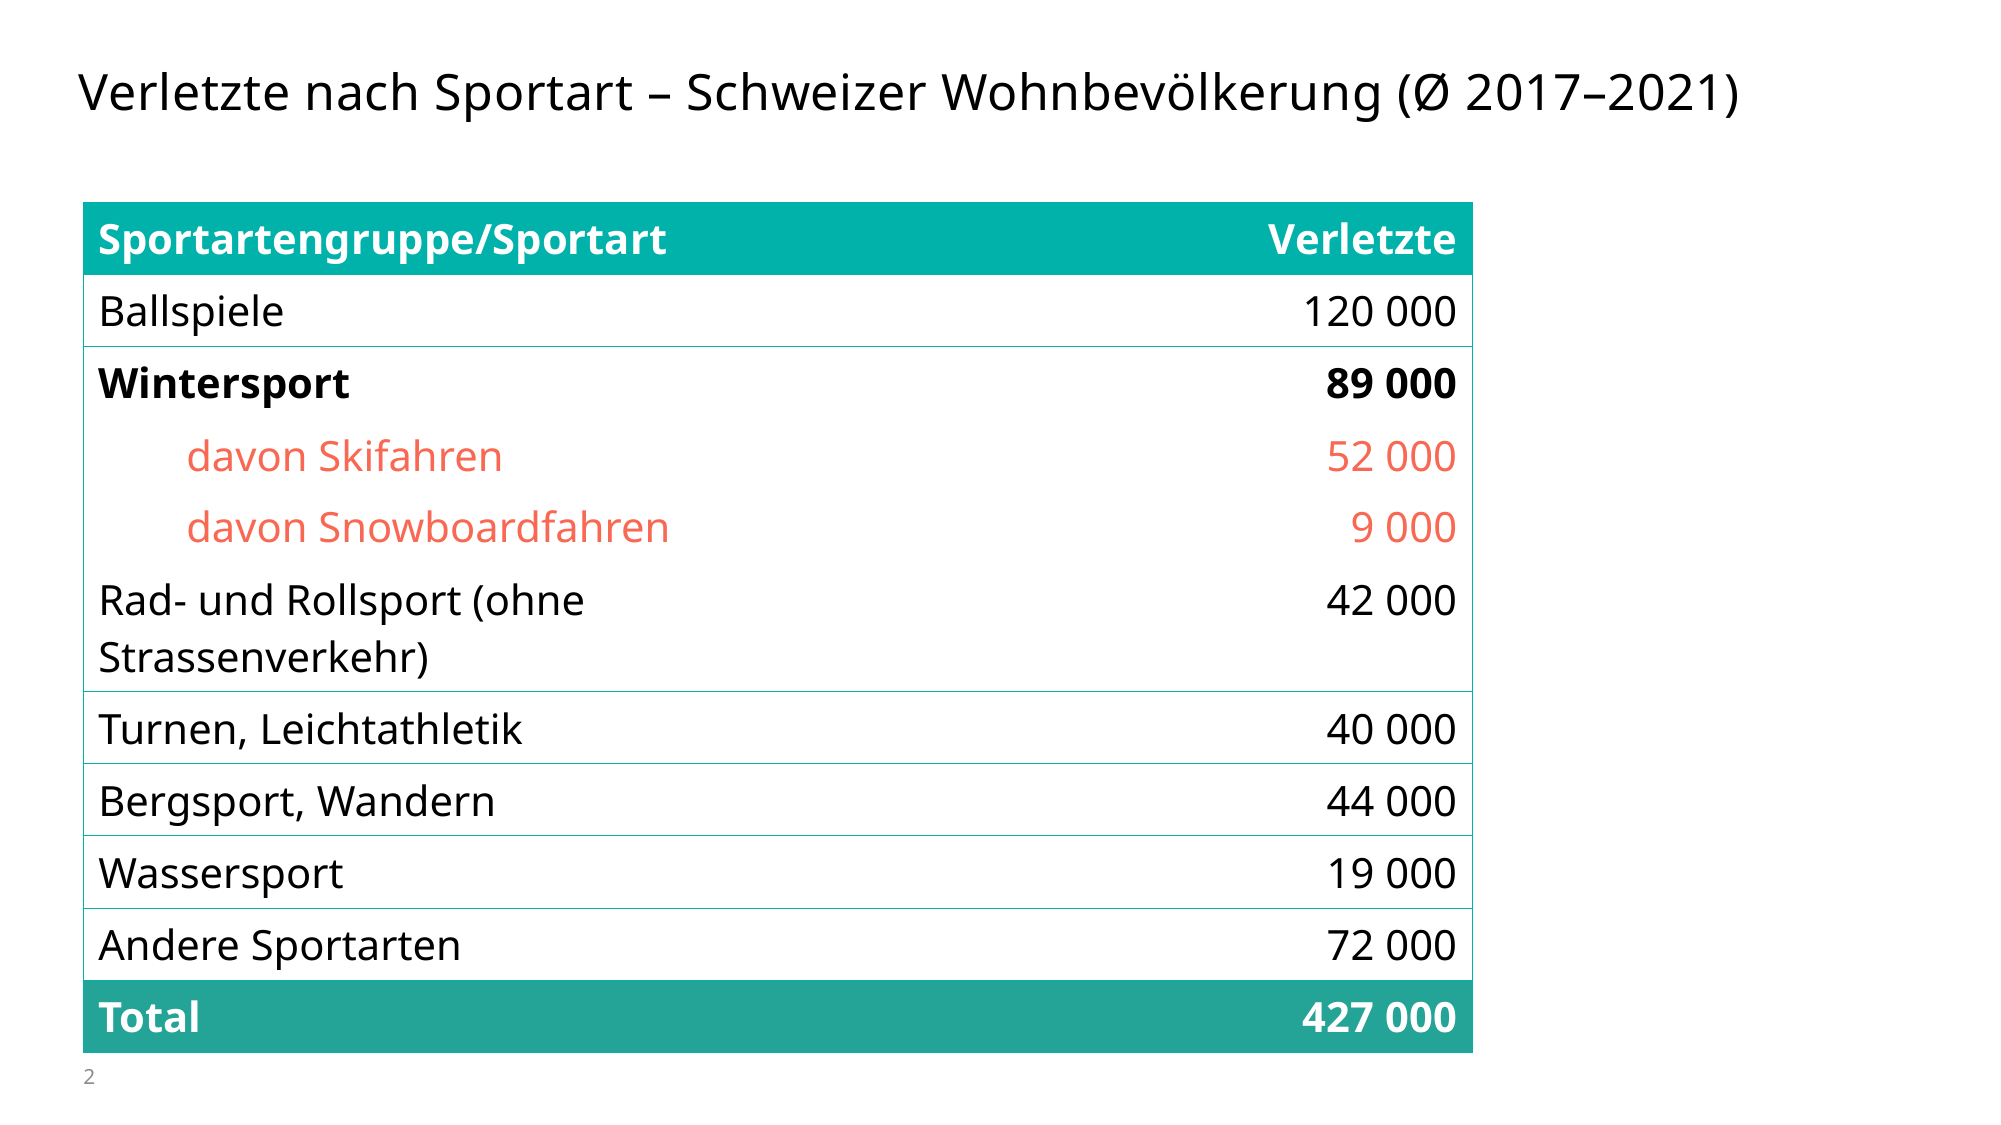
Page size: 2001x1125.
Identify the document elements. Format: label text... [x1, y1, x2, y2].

table_cell 52 000 [776, 419, 1472, 491]
table_cell 44 000 [776, 764, 1472, 835]
table_cell Ballspiele [84, 275, 776, 346]
table_header Verletzte [776, 203, 1472, 274]
table_cell 89 000 [776, 347, 1472, 419]
table_cell 40 000 [776, 692, 1472, 763]
table_cell Total [84, 981, 776, 1052]
table_cell Wintersport [84, 347, 776, 419]
table_cell 72 000 [776, 909, 1472, 980]
table_cell Rad- und Rollsport (ohne Strassenverkehr) [84, 563, 776, 691]
table_cell Andere Sportarten [84, 909, 776, 980]
table_cell 19 000 [776, 836, 1472, 908]
table_cell davon Snowboardfahren [84, 491, 776, 563]
slide_number 2 [83, 1063, 218, 1090]
table_cell Turnen, Leichtathletik [84, 692, 776, 763]
table_cell Bergsport, Wandern [84, 764, 776, 835]
table_cell davon Skifahren [84, 419, 776, 491]
title Verletzte nach Sportart – Schweizer Wohnbevölkerung (Ø 2017–2021) [78, 59, 1922, 112]
table_cell 427 000 [776, 981, 1472, 1052]
table_cell Wassersport [84, 836, 776, 908]
table_cell 42 000 [776, 563, 1472, 691]
table_cell 120 000 [776, 275, 1472, 346]
table_header Sportartengruppe/Sportart [84, 203, 776, 274]
table_cell 9 000 [776, 491, 1472, 563]
